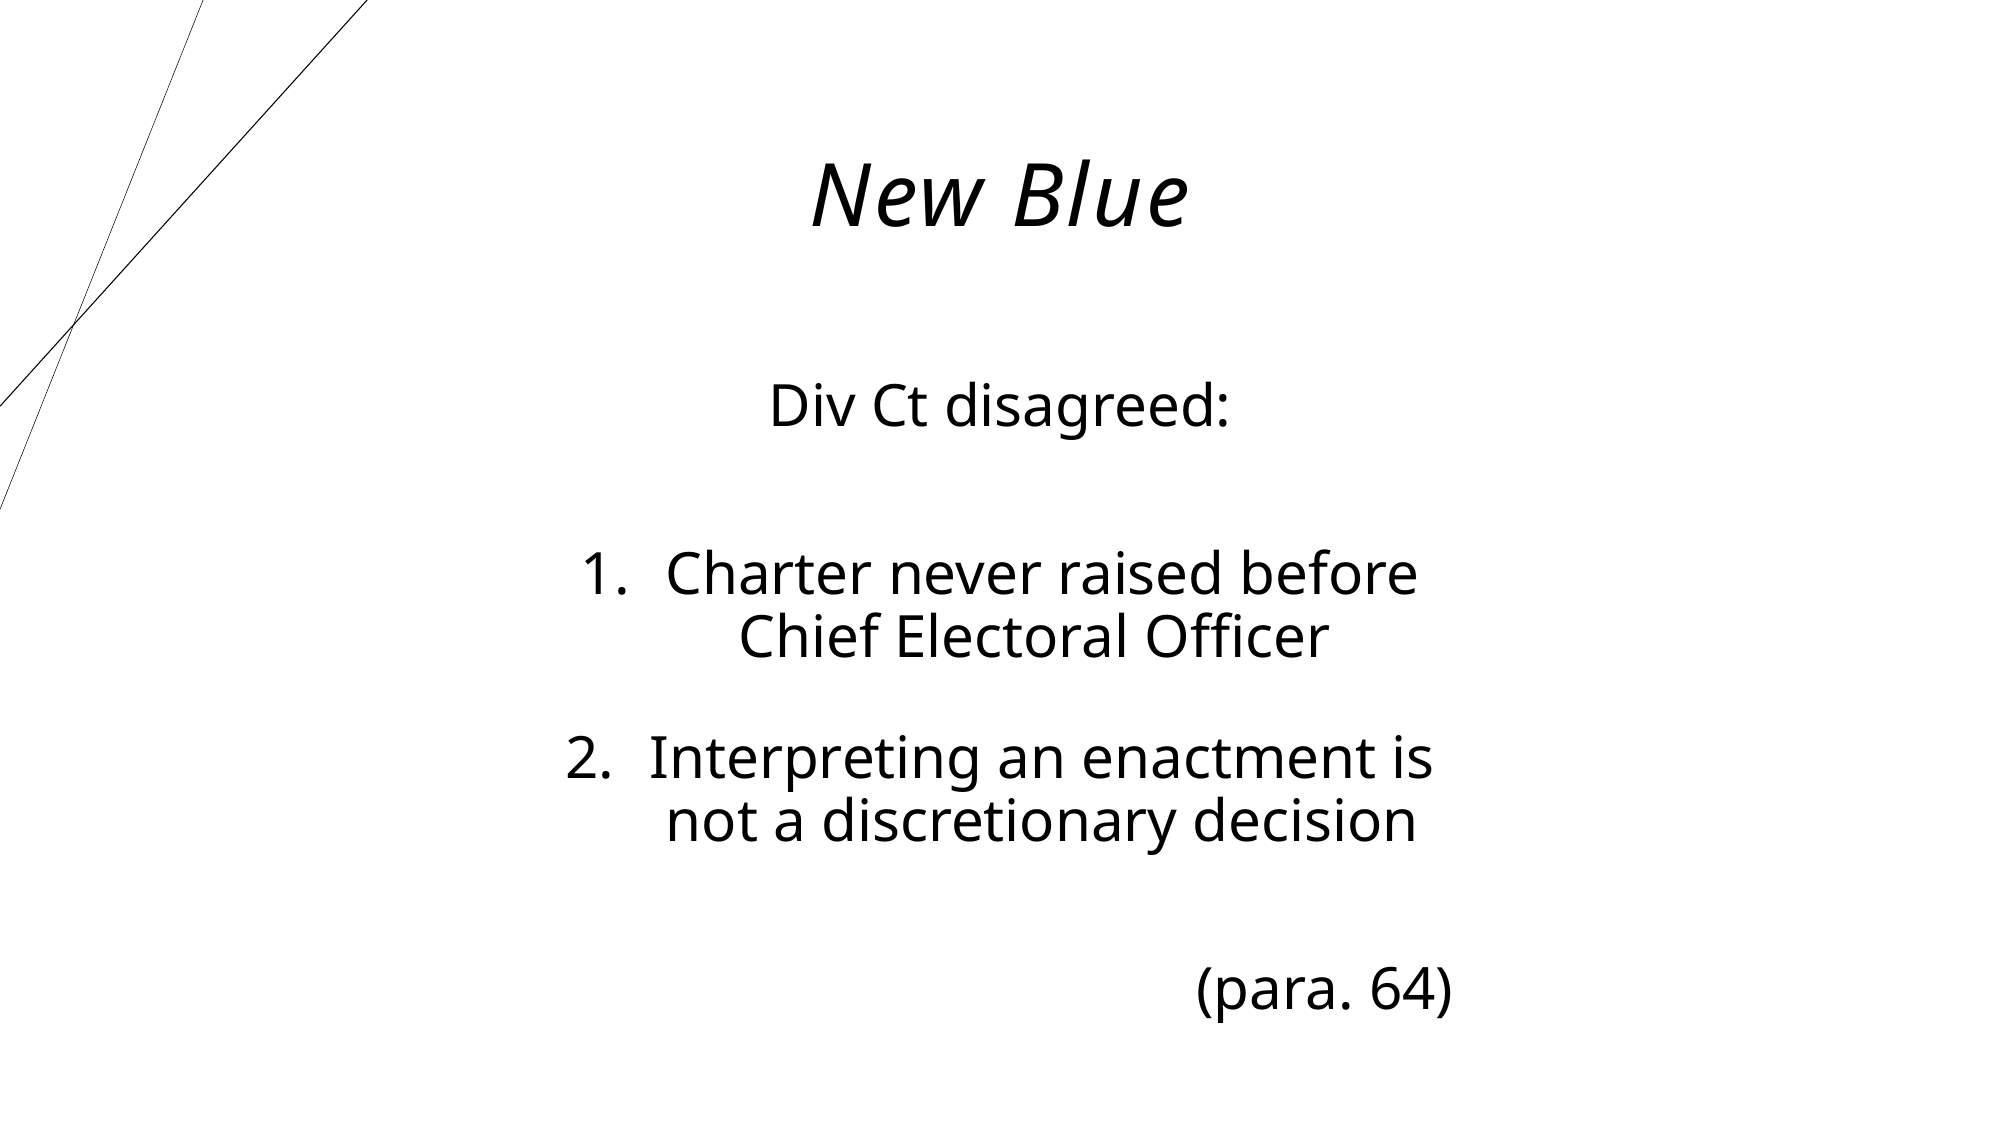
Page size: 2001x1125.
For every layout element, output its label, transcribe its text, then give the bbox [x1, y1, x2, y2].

text_box New Blue [0, 153, 2000, 242]
text_box Div Ct disagreed: Charter never raised before Chief Electoral Officer Interpreting an enactment is not a discretionary decision (para. 64) [532, 369, 1468, 997]
